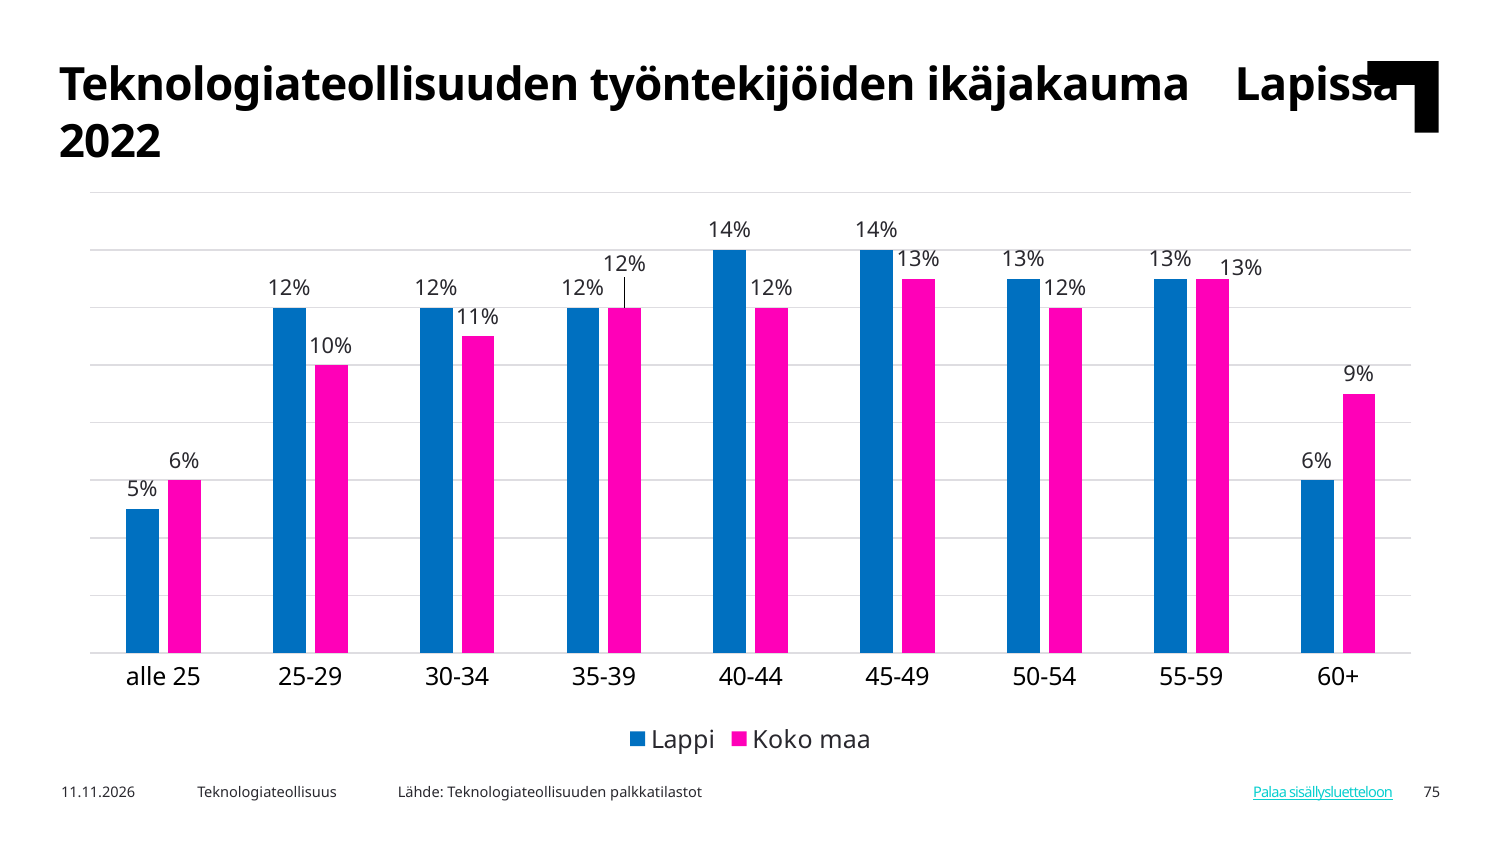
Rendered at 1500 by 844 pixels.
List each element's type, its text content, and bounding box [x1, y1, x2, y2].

footer Teknologiateollisuus [182, 775, 382, 803]
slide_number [46, 775, 182, 803]
list Lähde: Teknologiateollisuuden palkkatilastot [382, 775, 904, 824]
text_box Palaa sisällysluetteloon [1247, 777, 1431, 809]
slide_number 75 [1313, 775, 1456, 803]
list Teknologiateollisuuden työntekijöiden ikäjakauma Lapissa 2022 [41, 46, 1439, 206]
chart [62, 180, 1440, 763]
